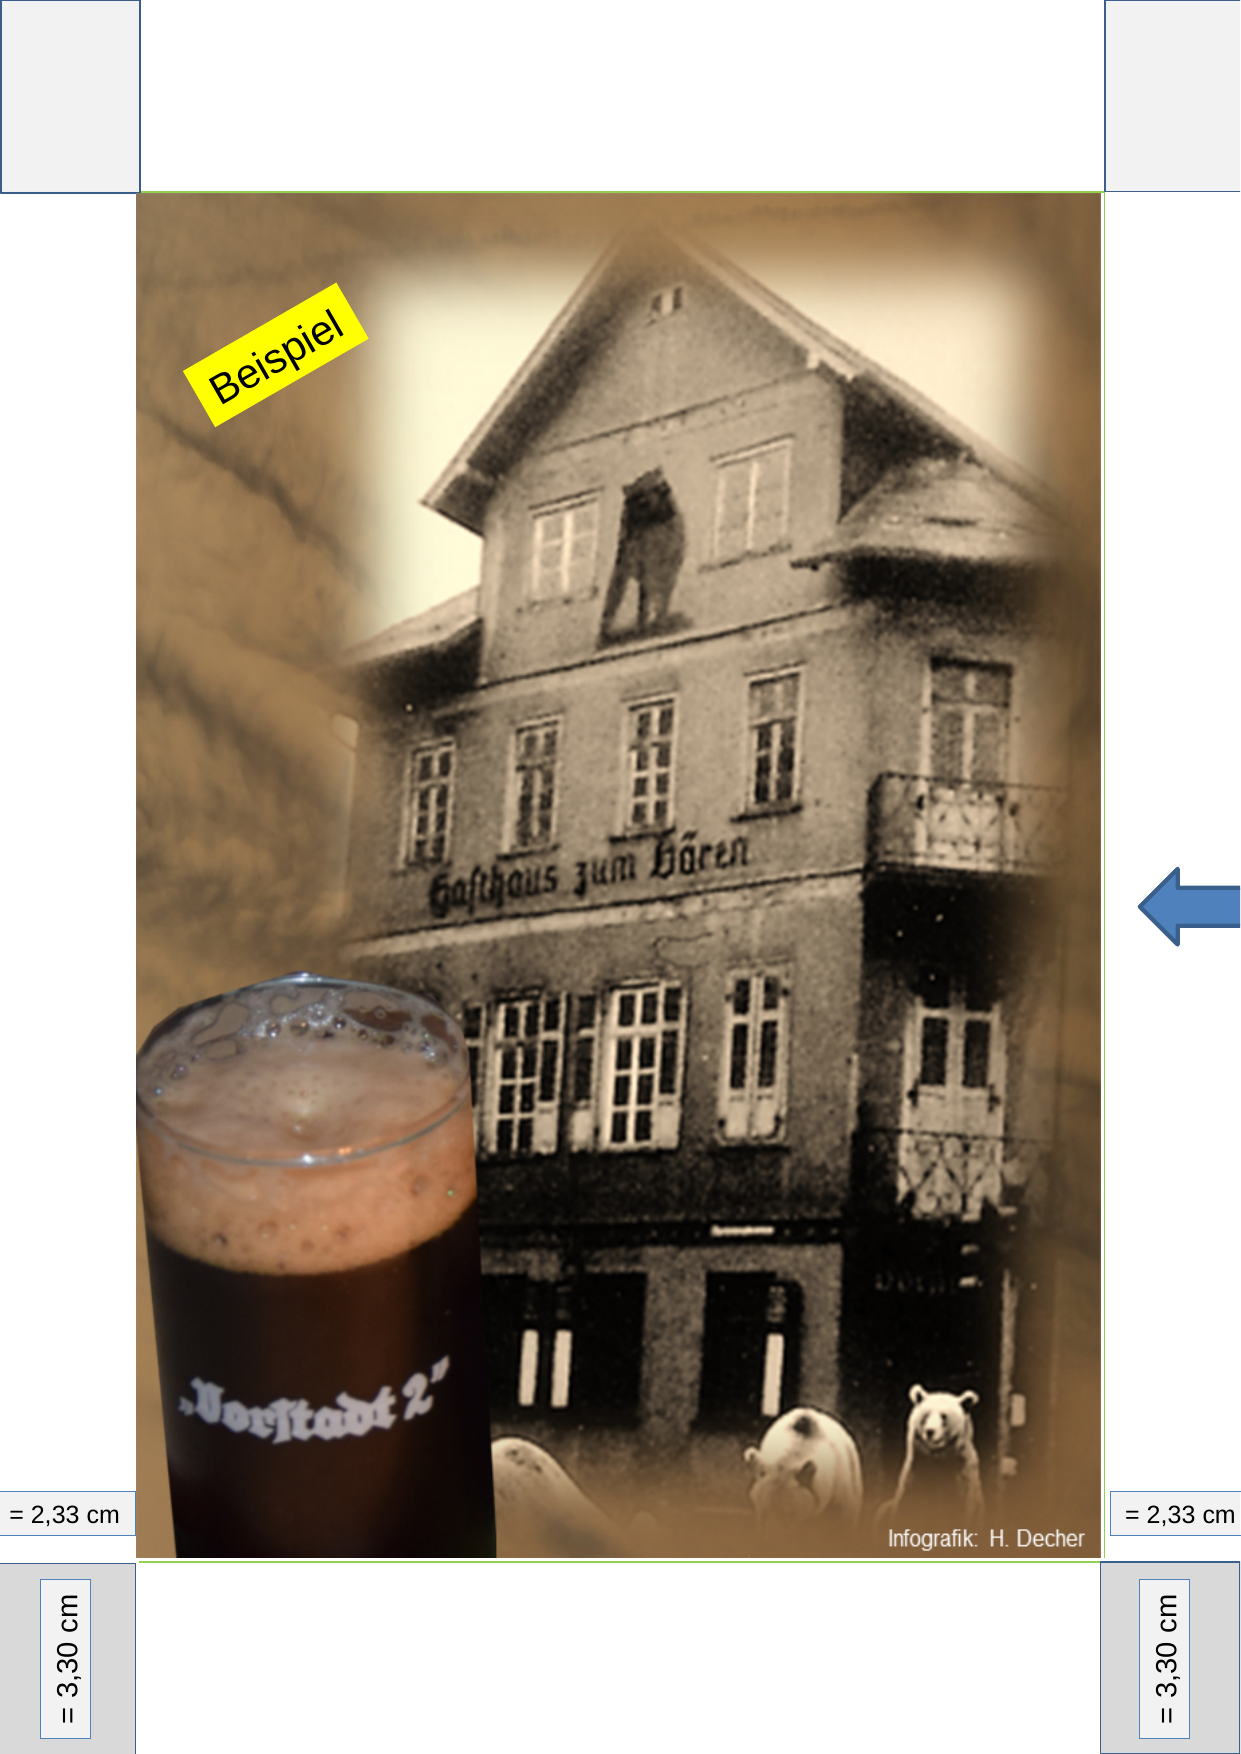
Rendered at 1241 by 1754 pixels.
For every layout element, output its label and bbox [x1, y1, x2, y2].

text_box [1139, 841, 1241, 1009]
picture [136, 193, 1101, 1558]
text_box [0, 0, 1241, 1754]
